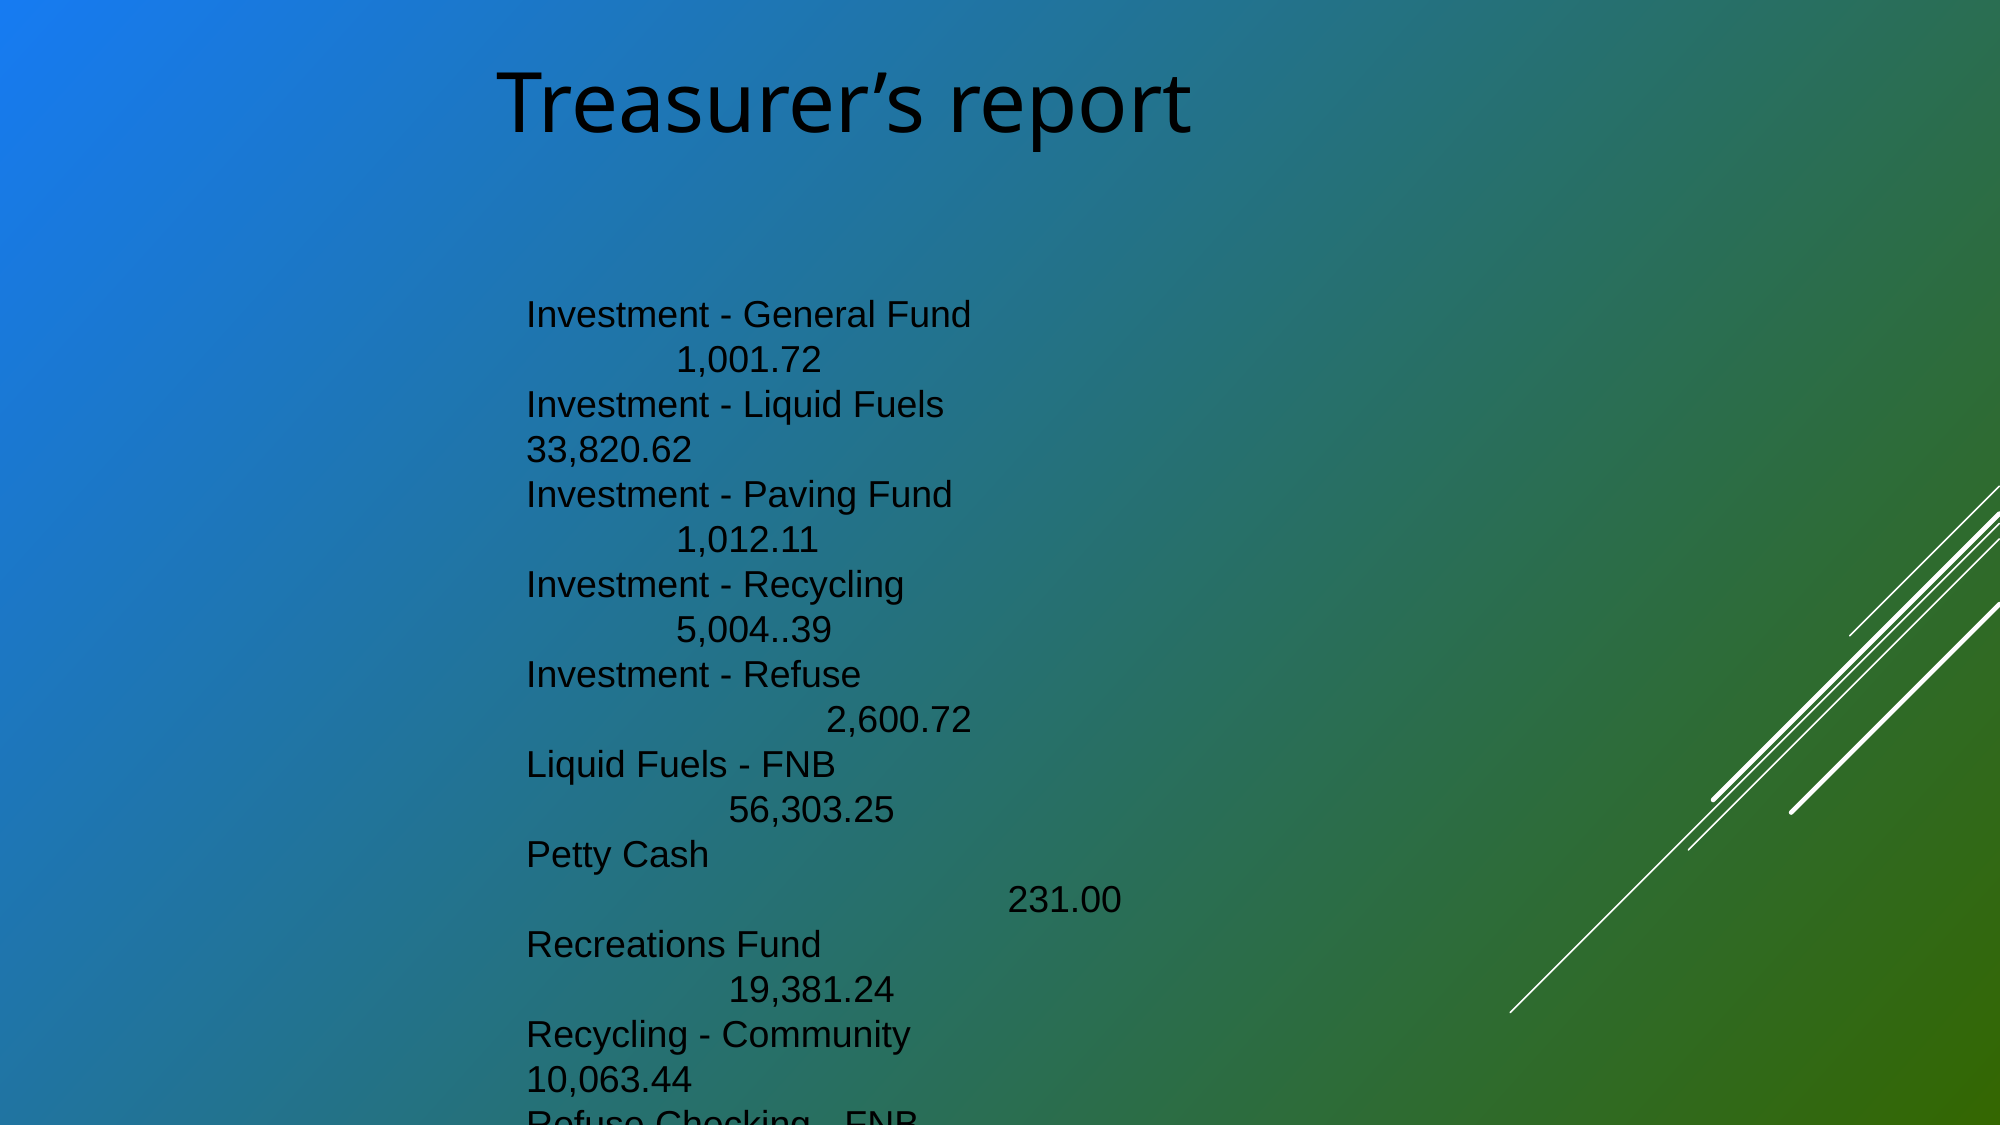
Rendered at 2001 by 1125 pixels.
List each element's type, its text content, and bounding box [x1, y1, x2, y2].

text_box [318, 158, 1647, 273]
text_box Treasurer’s report [481, 41, 1484, 157]
text_box Investment - General Fund 1,001.72 Investment - Liquid Fuels 33,820.62 Investment - Paving Fund 1,012.11 Investment - Recycling 5,004..39 Investment - Refuse 2,600.72 Liquid Fuels - FNB 56,303.25 Petty Cash 231.00 Recreations Fund 19,381.24 Recycling - Community 10,063.44 Refuse Checking - FNB 121,552.11 Total Checking/Savings 595,698.65 [511, 282, 1512, 1125]
